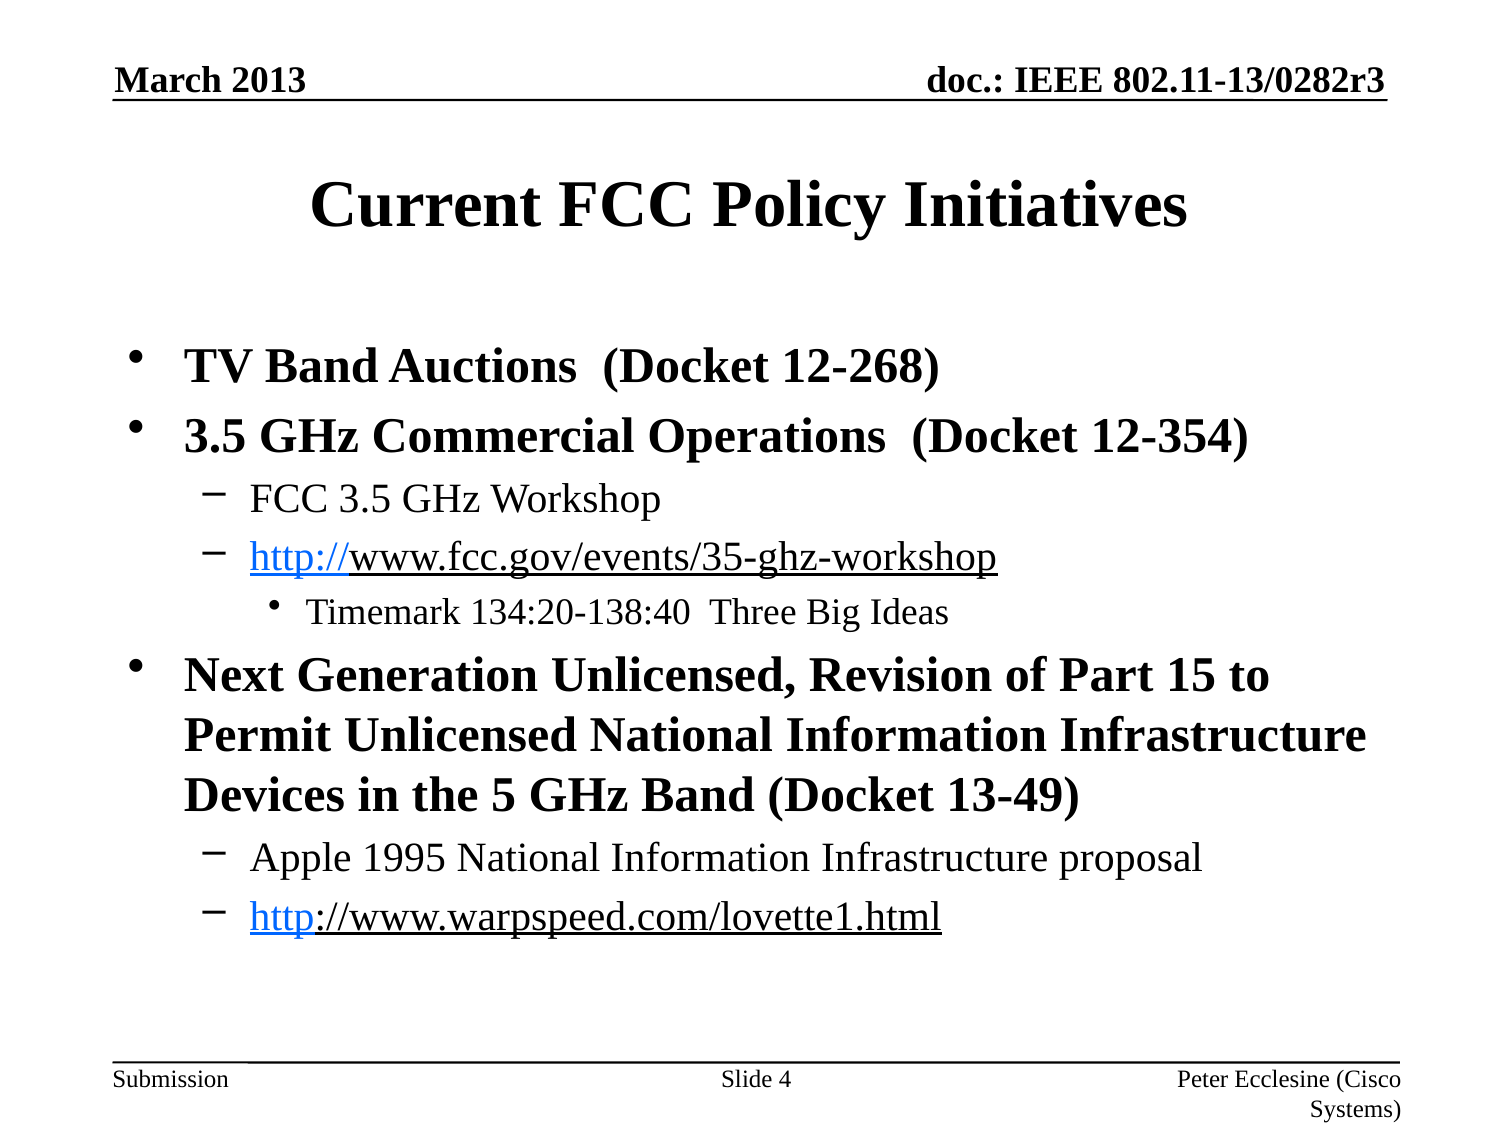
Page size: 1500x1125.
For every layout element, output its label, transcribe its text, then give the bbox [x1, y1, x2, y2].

slide_number Slide 4 [712, 1061, 800, 1093]
footer Peter Ecclesine (Cisco Systems) [1164, 1061, 1402, 1093]
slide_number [114, 54, 309, 101]
list TV Band Auctions (Docket 12-268) 3.5 GHz Commercial Operations (Docket 12-354) FCC 3.5 GHz Workshop http://www.fcc.gov/events/35-ghz-workshop Timemark 134:20-138:40 Three Big Ideas Next Generation Unlicensed, Revision of Part 15 to Permit Unlicensed National Information Infrastructure Devices in the 5 GHz Band (Docket 13-49) Apple 1995 National Information Infrastructure proposal http://www.warpspeed.com/lovette1.html [112, 324, 1388, 1001]
title Current FCC Policy Initiatives [112, 112, 1388, 288]
